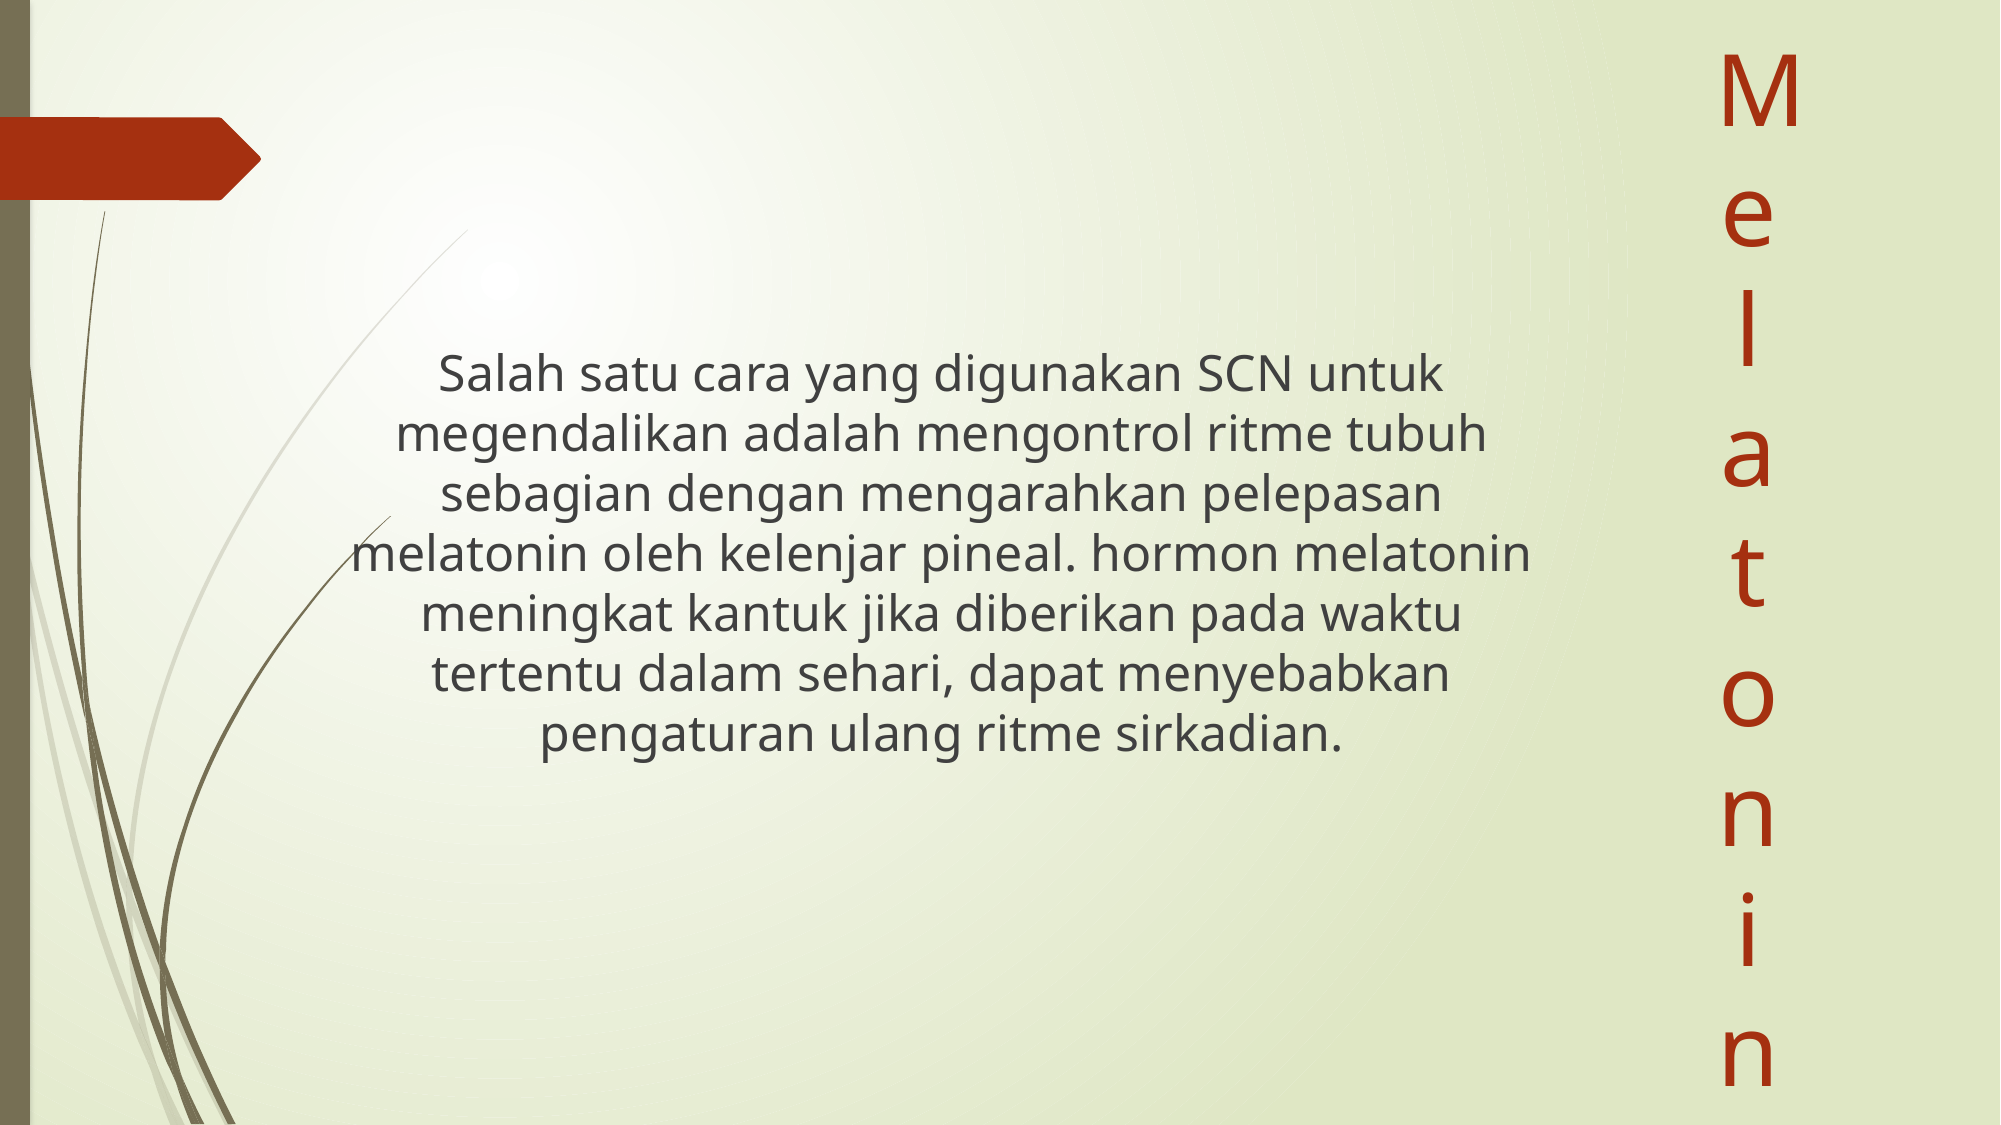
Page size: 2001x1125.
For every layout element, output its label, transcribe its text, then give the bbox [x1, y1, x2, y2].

list Salah satu cara yang digunakan SCN untuk megendalikan adalah mengontrol ritme tubuh sebagian dengan mengarahkan pelepasan melatonin oleh kelenjar pineal. hormon melatonin meningkat kantuk jika diberikan pada waktu tertentu dalam sehari, dapat menyebabkan pengaturan ulang ritme sirkadian. [320, 253, 1564, 853]
text_box Melatonin [1700, 19, 1797, 1114]
